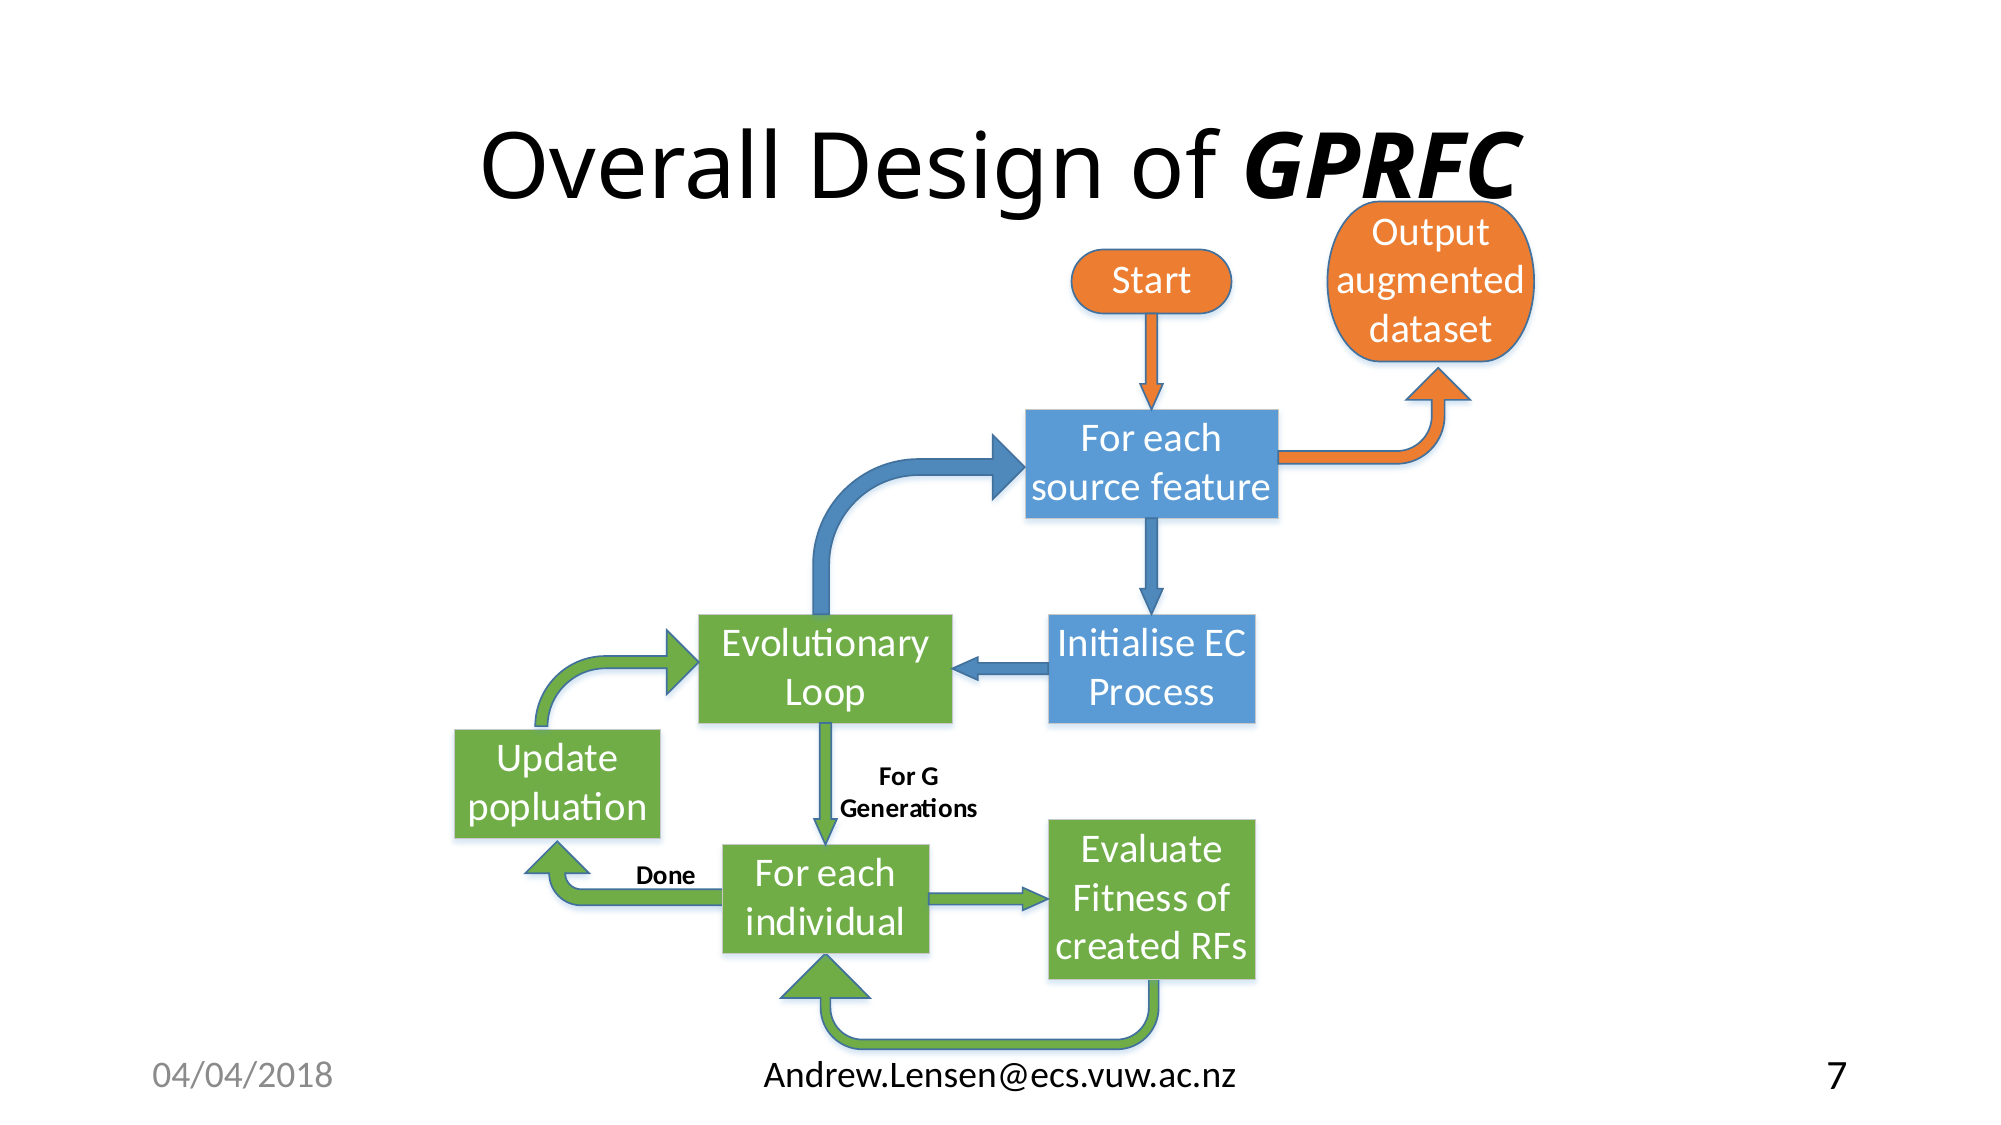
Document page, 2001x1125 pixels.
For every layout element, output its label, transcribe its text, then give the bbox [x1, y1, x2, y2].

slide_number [137, 1042, 380, 1103]
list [380, 129, 1620, 1125]
title Overall Design of GPRFC [137, 59, 1863, 278]
slide_number 7 [1620, 1042, 1863, 1103]
